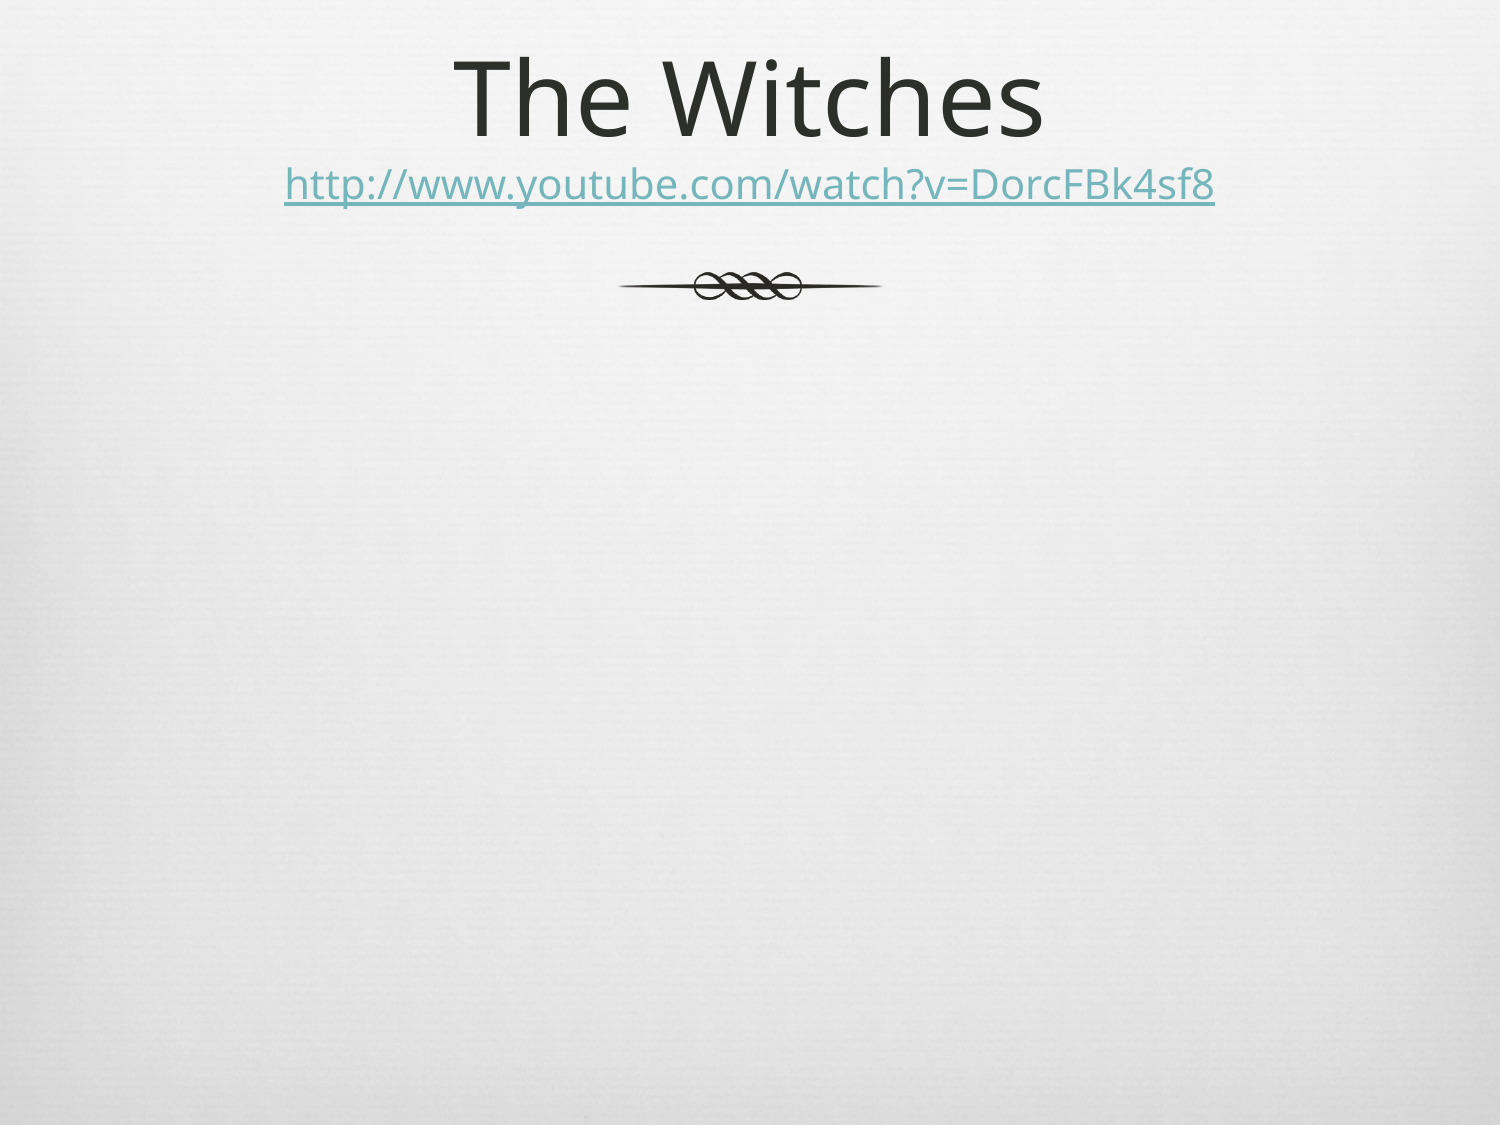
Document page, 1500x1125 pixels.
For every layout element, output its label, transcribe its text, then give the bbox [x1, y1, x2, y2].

picture [615, 272, 885, 300]
title The Witches http://www.youtube.com/watch?v=DorcFBk4sf8 [112, 11, 1388, 236]
